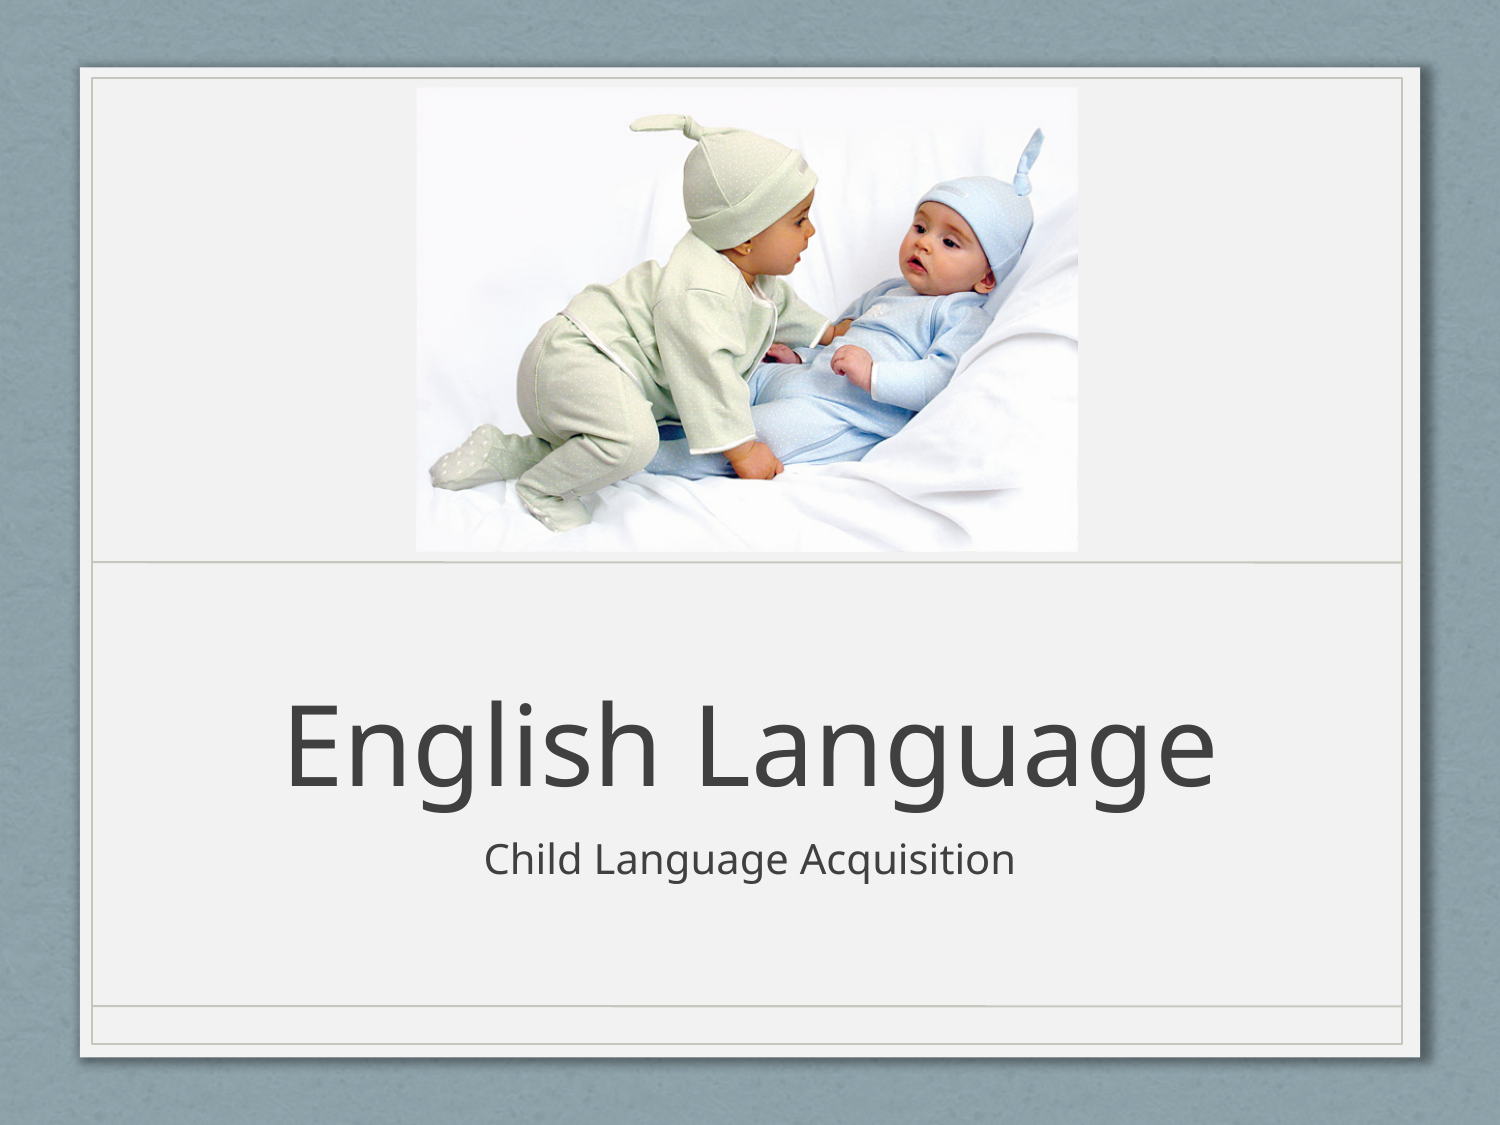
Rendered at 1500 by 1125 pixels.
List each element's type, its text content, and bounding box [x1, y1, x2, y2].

title English Language [147, 564, 1353, 817]
picture [416, 86, 1078, 552]
subtitle Child Language Acquisition [147, 825, 1353, 988]
